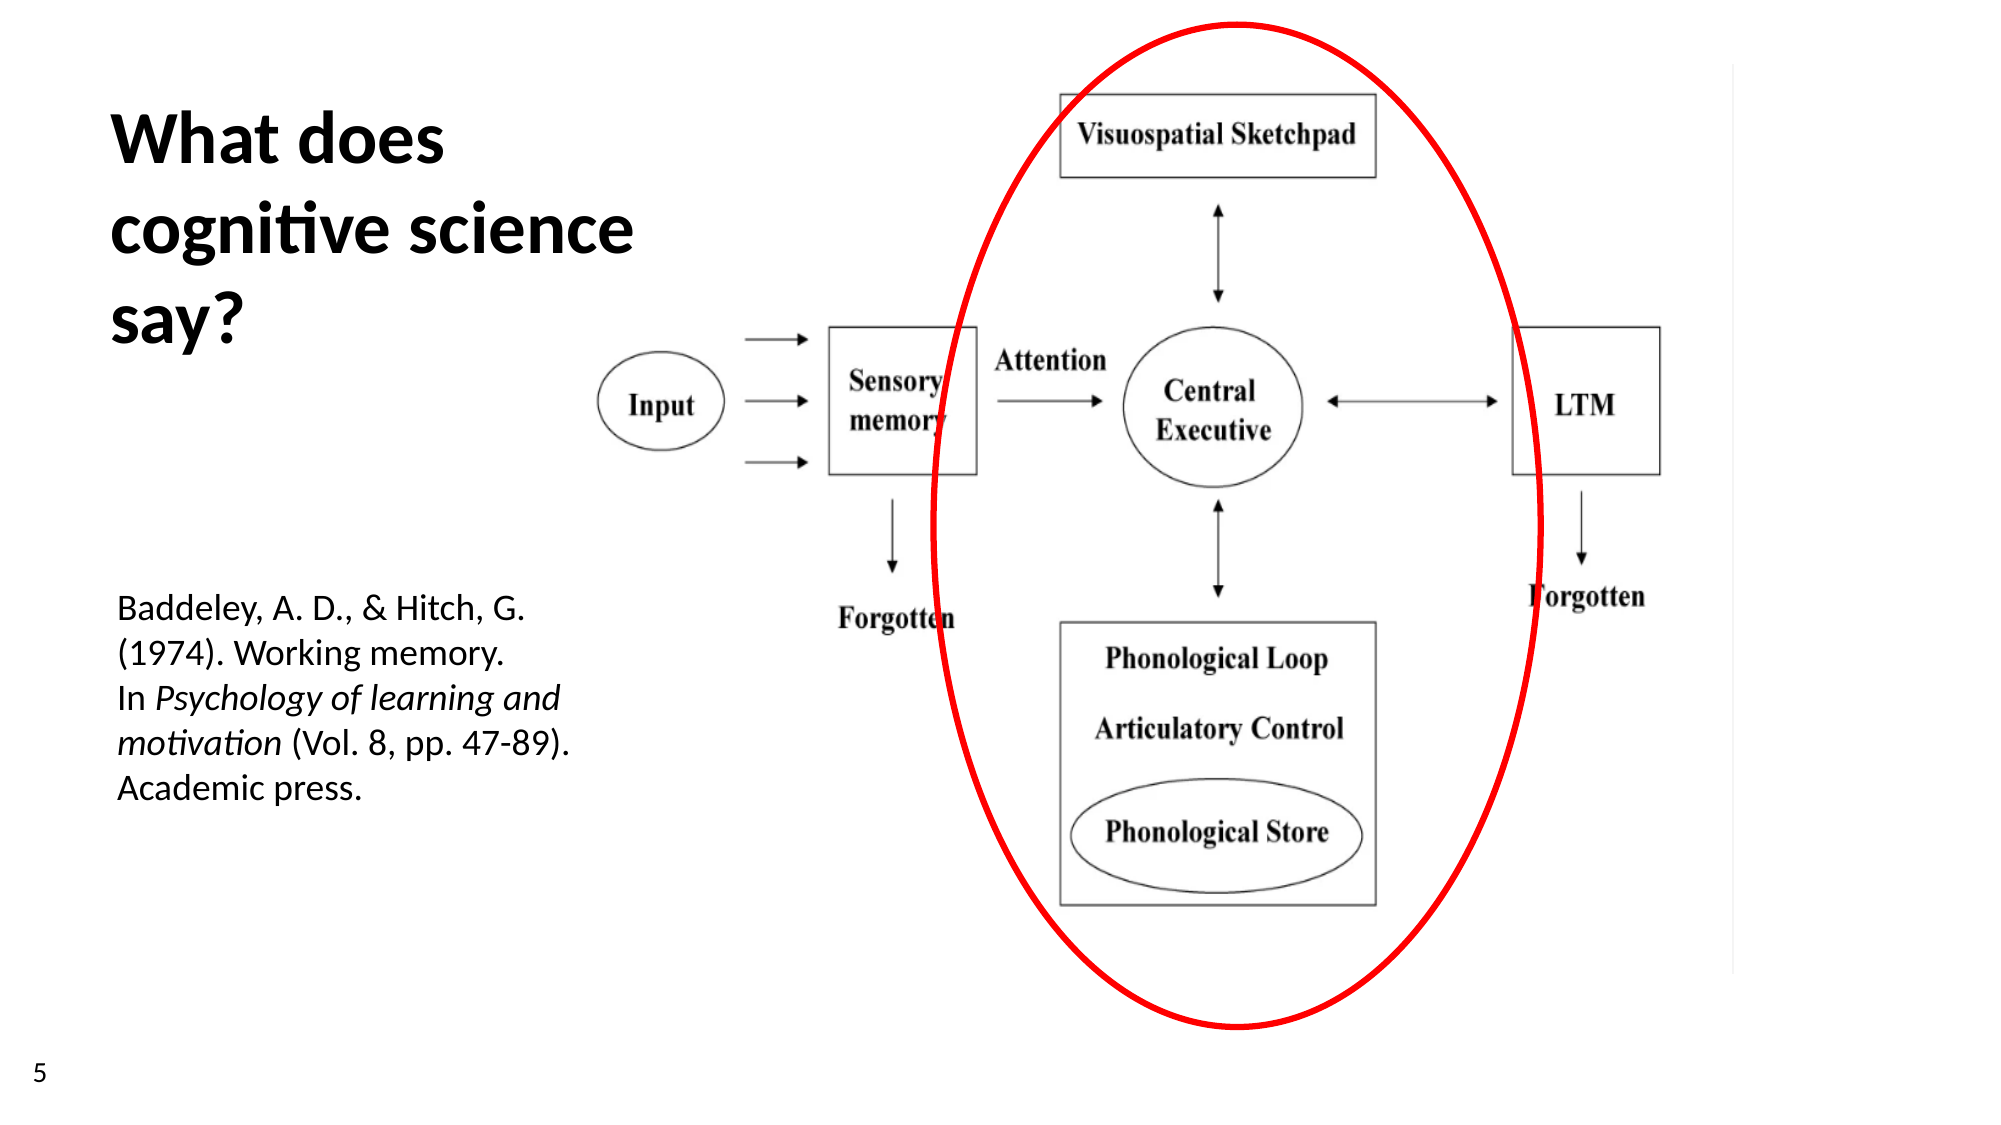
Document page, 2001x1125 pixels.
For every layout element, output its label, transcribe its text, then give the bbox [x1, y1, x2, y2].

picture [554, 64, 1774, 974]
text_box [1117, 23, 1357, 64]
text_box Baddeley, A. D., & Hitch, G. (1974). Working memory. In Psychology of learning and motivation (Vol. 8, pp. 47-89). Academic press. [102, 575, 554, 815]
text_box [1099, 974, 1375, 1029]
text_box What does cognitive science say? [95, 81, 554, 366]
